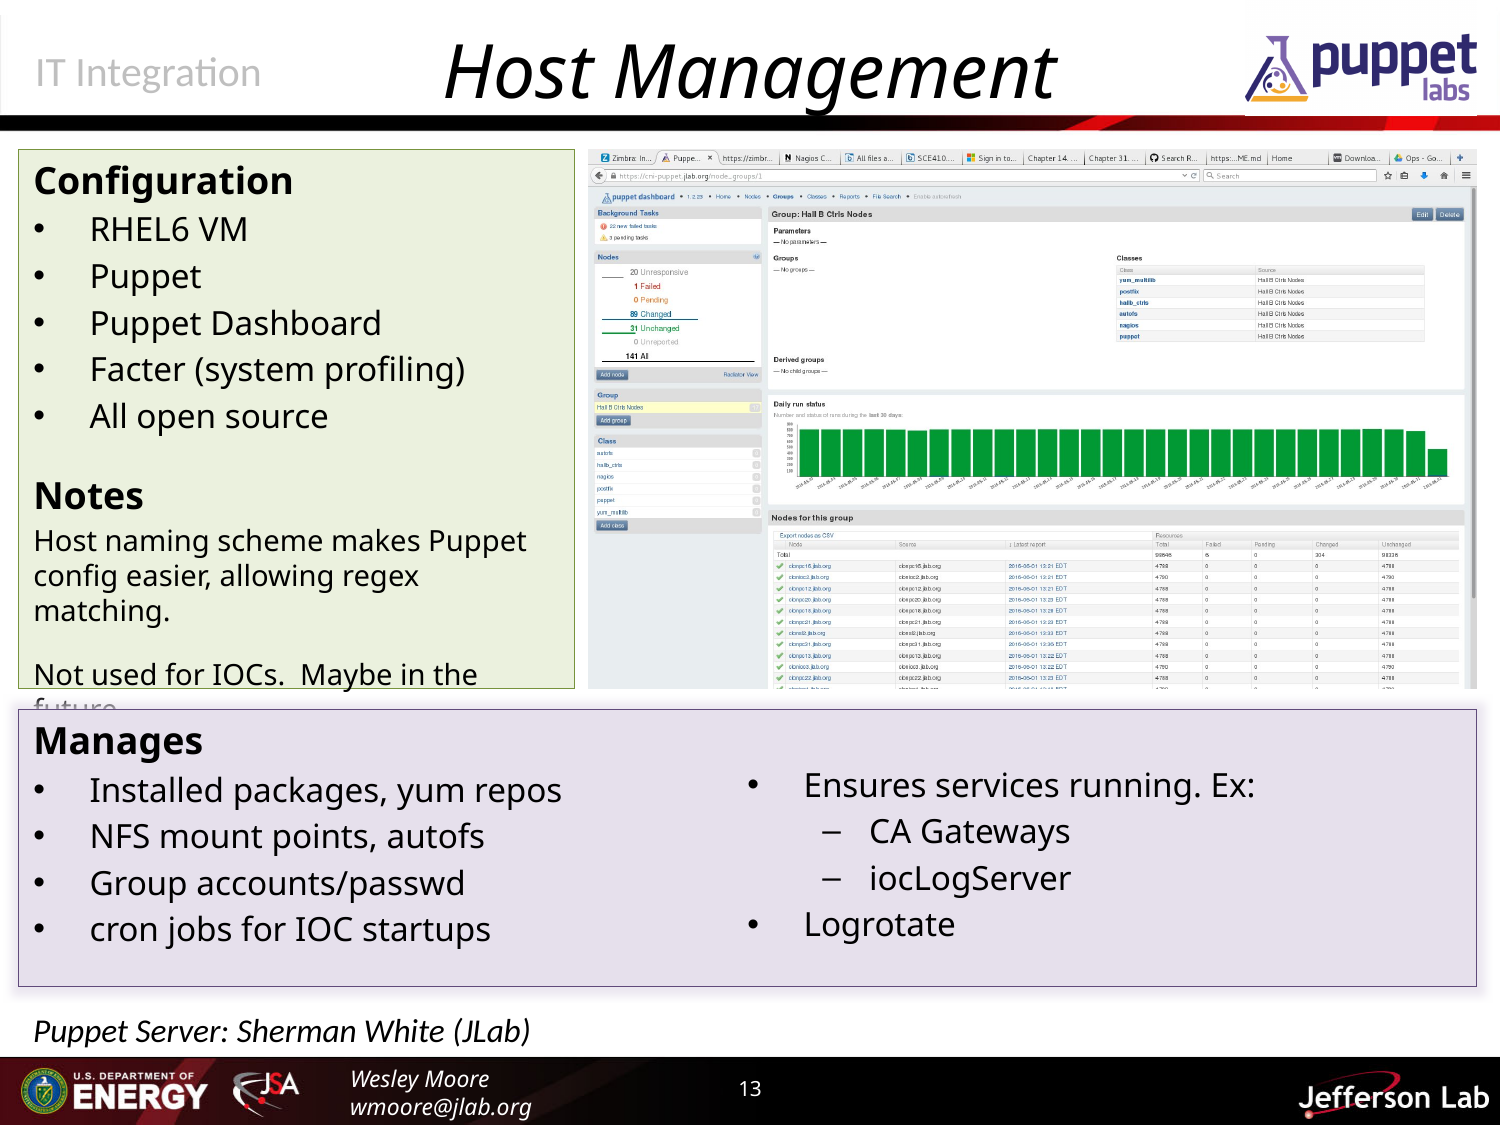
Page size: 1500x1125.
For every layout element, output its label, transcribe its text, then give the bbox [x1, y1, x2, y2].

list Configuration RHEL6 VM Puppet Puppet Dashboard Facter (system profiling) All open source Notes Host naming scheme makes Puppet config easier, allowing regex matching. Not used for IOCs. Maybe in the future. [18, 149, 575, 689]
text_box Puppet Server: Sherman White (JLab) [18, 1001, 598, 1057]
text_box Wesley Moore wmoore@jlab.org [335, 1062, 725, 1122]
title Host Management [277, 38, 1240, 99]
slide_number 13 [725, 1074, 925, 1106]
picture [0, 0, 1500, 1125]
text_box IT Integration [20, 37, 277, 102]
